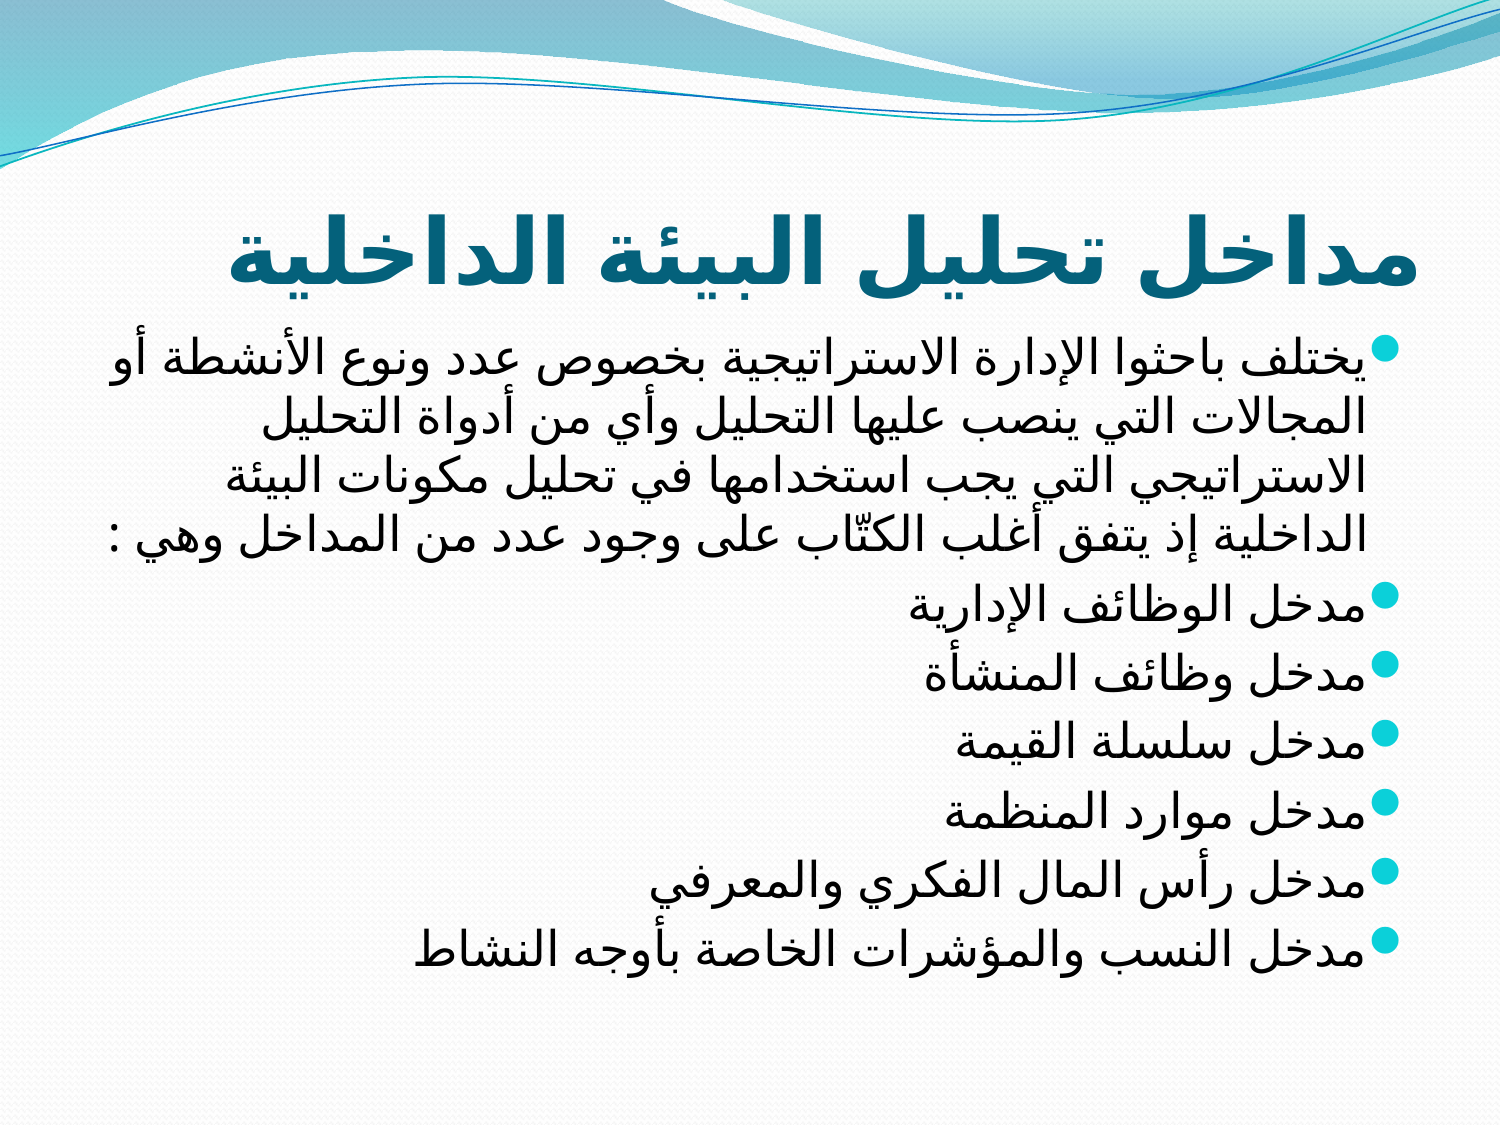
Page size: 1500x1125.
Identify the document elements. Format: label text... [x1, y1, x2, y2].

title مداخل تحليل البيئة الداخلية [75, 115, 1425, 303]
list يختلف باحثوا الإدارة الاستراتيجية بخصوص عدد ونوع الأنشطة أو المجالات التي ينصب عليها التحليل وأي من أدواة التحليل الاستراتيجي التي يجب استخدامها في تحليل مكونات البيئة الداخلية إذ يتفق أغلب الكتّاب على وجود عدد من المداخل وهي : مدخل الوظائف الإدارية مدخل وظائف المنشأة مدخل سلسلة القيمة مدخل موارد المنظمة مدخل رأس المال الفكري والمعرفي مدخل النسب والمؤشرات الخاصة بأوجه النشاط [75, 317, 1425, 1038]
